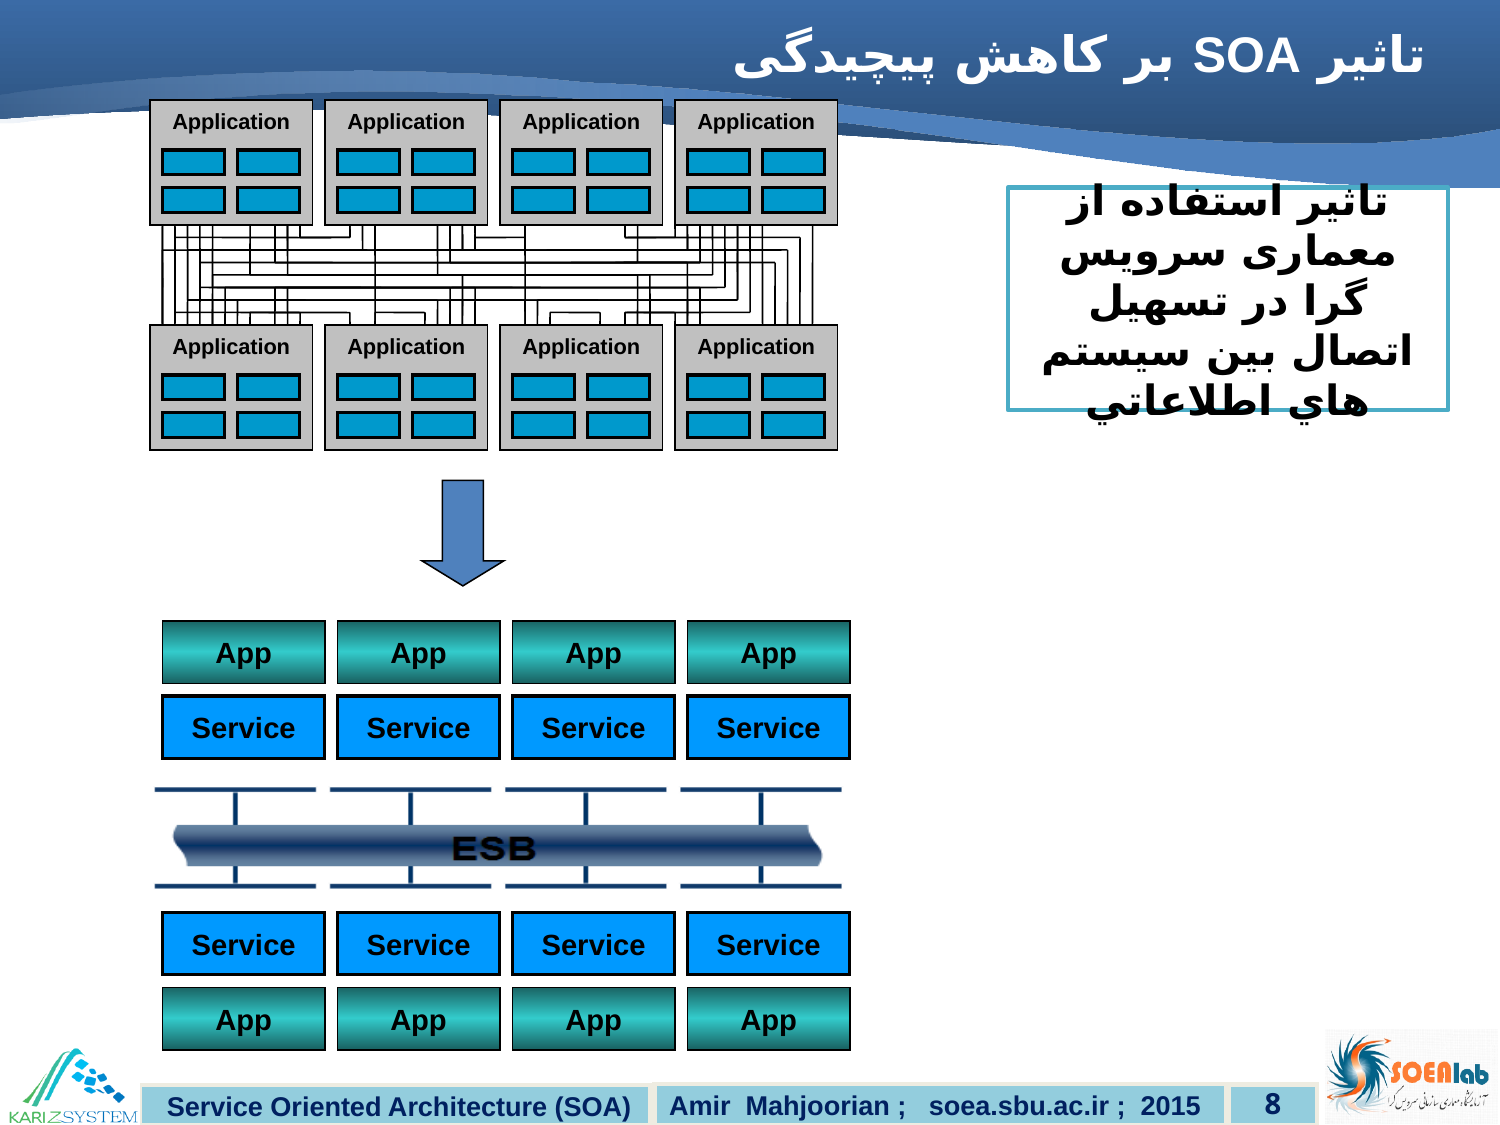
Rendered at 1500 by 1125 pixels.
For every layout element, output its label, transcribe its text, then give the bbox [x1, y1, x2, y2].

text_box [312, 324, 486, 451]
picture [5, 1046, 140, 1125]
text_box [137, 324, 311, 451]
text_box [137, 99, 311, 226]
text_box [662, 99, 851, 226]
title تاثیر SOA بر کاهش پیچیدگی [70, 0, 1442, 106]
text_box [152, 620, 851, 1051]
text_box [162, 235, 269, 323]
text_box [487, 99, 661, 226]
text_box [487, 324, 676, 451]
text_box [274, 235, 813, 323]
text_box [312, 99, 486, 226]
text_box تاثیر استفاده از معماری سرویس گرا در تسهيل اتصال بين سيستم هاي اطلاعاتي [1006, 185, 1450, 412]
picture [1325, 1029, 1498, 1124]
text_box [421, 480, 504, 586]
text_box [676, 324, 851, 451]
